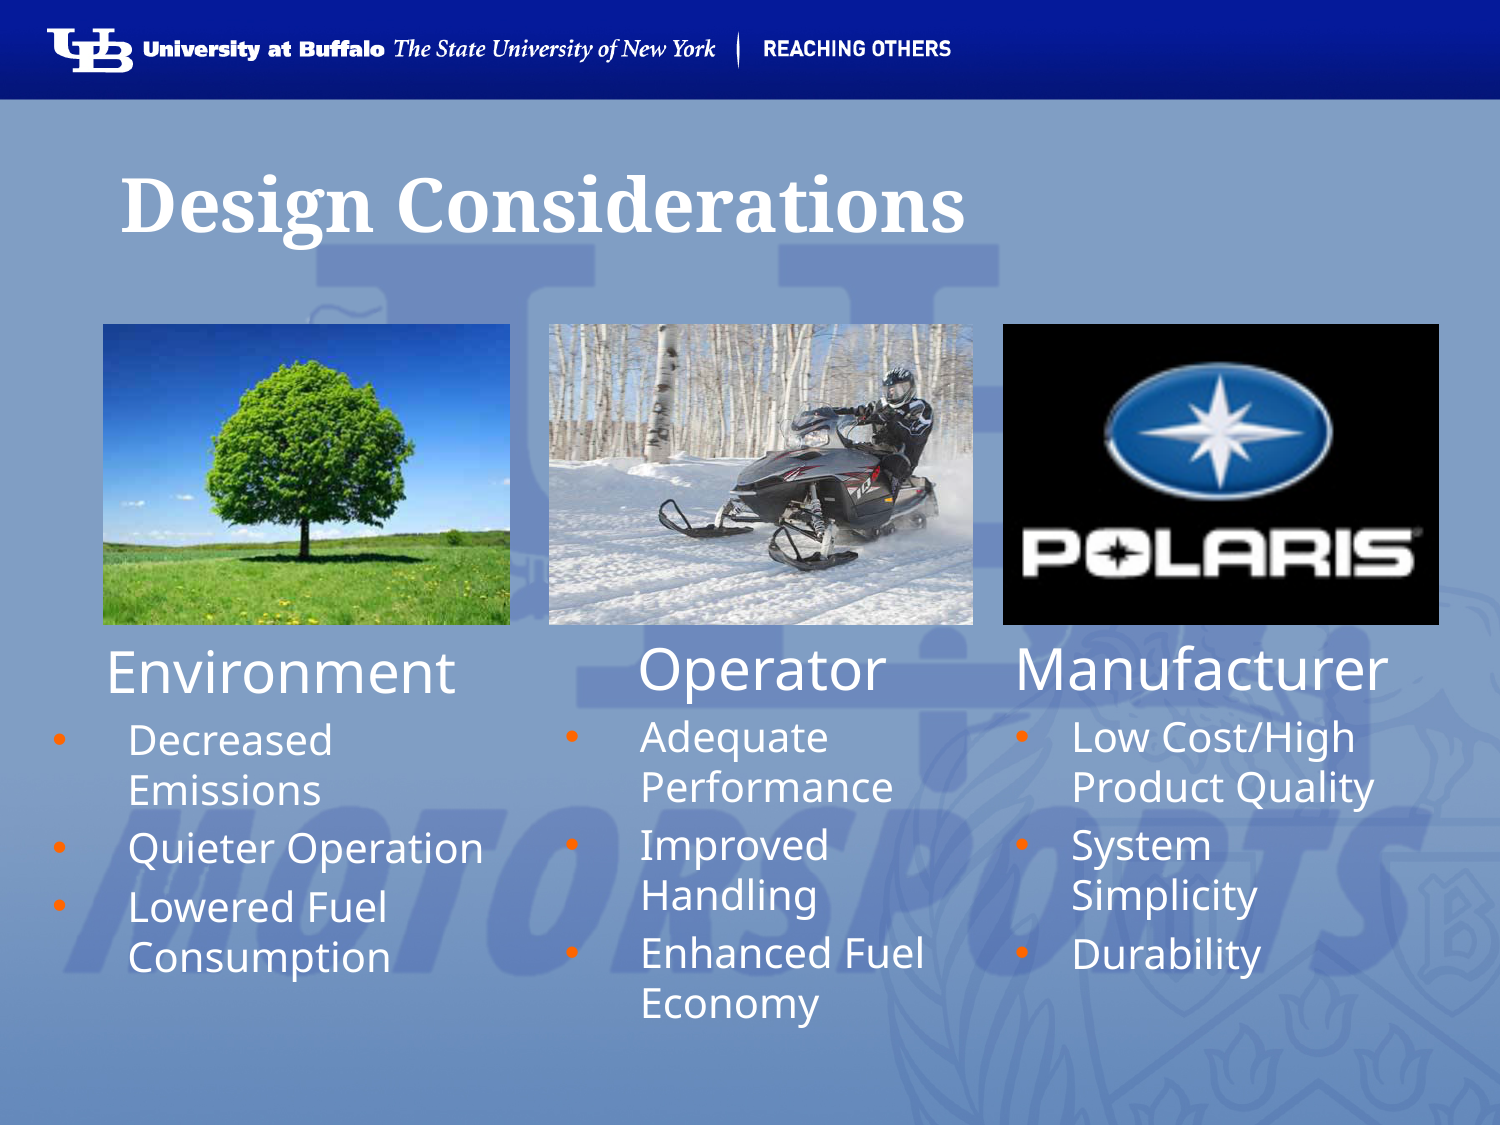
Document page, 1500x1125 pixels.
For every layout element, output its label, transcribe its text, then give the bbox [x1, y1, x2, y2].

list Environment Decreased Emissions Quieter Operation Lowered Fuel Consumption [37, 628, 525, 1079]
text_box Operator Adequate Performance Improved Handling Enhanced Fuel Economy [549, 631, 975, 1056]
title Design Considerations [105, 149, 1381, 338]
list Manufacturer Low Cost/High Product Quality System Simplicity Durability [999, 631, 1425, 1048]
picture [0, 0, 1500, 1125]
